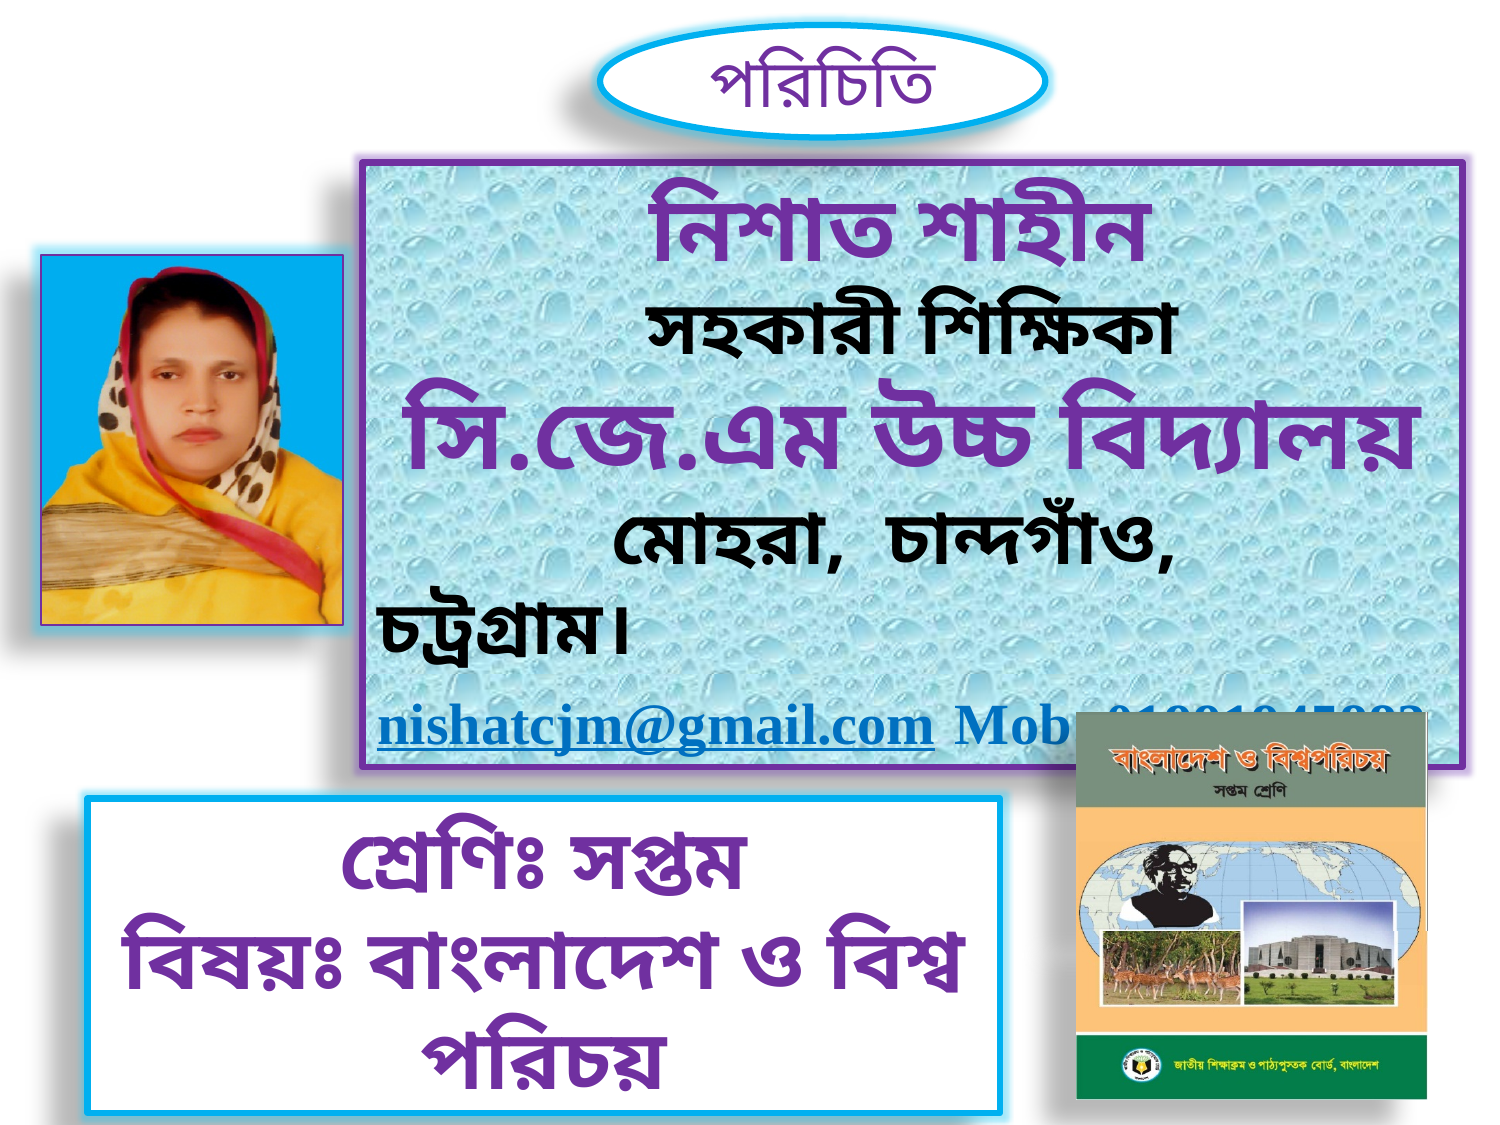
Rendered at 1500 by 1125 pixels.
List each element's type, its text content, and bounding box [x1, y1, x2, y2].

text_box শ্রেণিঃ সপ্তম বিষয়ঃ বাংলাদেশ ও বিশ্ব পরিচয় [85, 796, 1002, 1115]
text_box পরিচিতি [597, 22, 1048, 140]
picture [41, 266, 343, 625]
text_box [1076, 712, 1428, 1101]
text_box নিশাত শাহীন সহকারী শিক্ষিকা সি.জে.এম উচ্চ বিদ্যালয় মোহরা, চান্দগাঁও, চট্রগ্রাম। nishatcjm@gmail.com Mob: 01991945883 [362, 162, 1463, 768]
